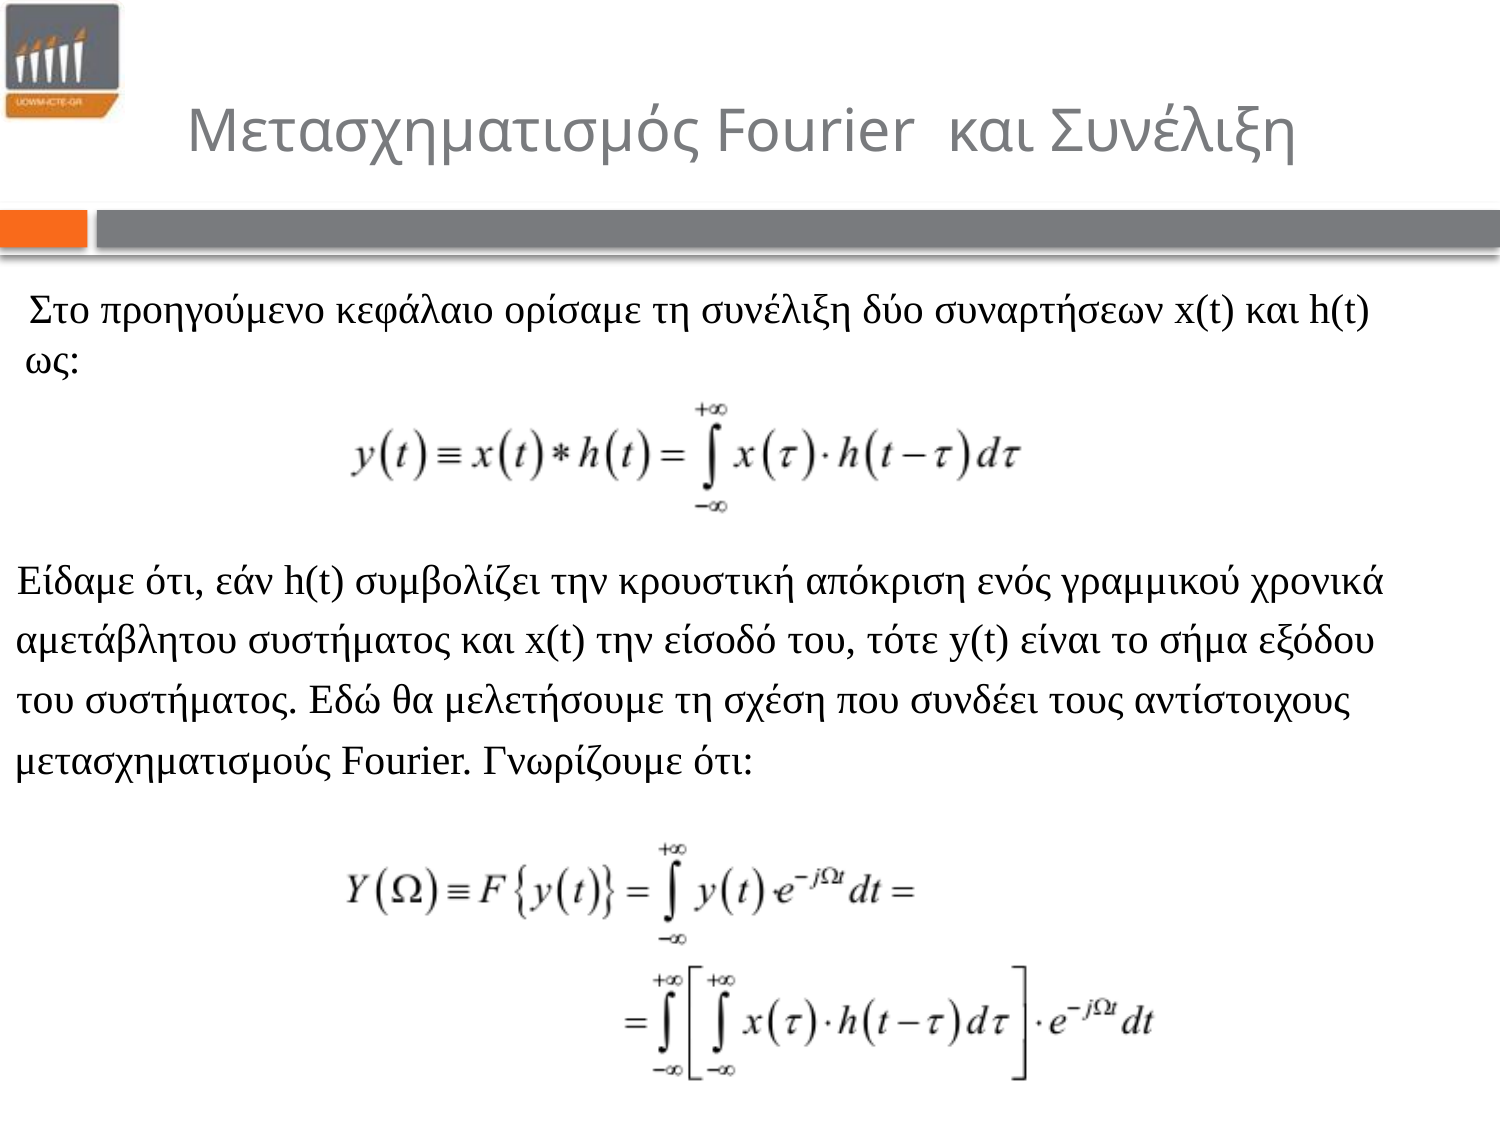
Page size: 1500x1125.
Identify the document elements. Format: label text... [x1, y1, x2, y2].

text_box του συστήματος. Εδώ θα μελετήσουμε τη σχέση που συνδέει τους αντίστοιχους [15, 676, 1352, 730]
picture [0, 0, 125, 124]
text_box Στο προηγούμενο κεφάλαιο ορίσαμε τη συνέλιξη δύο συναρτήσεων x(t) και h(t) [28, 285, 1372, 340]
picture [278, 362, 1092, 547]
text_box αμετάβλητου συστήματος και x(t) την είσοδό του, τότε y(t) είναι το σήμα εξόδου [15, 615, 1377, 670]
text_box μετασχηματισμούς Fourier. Γνωρίζουμε ότι: [14, 736, 755, 791]
picture [307, 839, 1206, 1120]
text_box ως: [25, 336, 81, 390]
text_box Είδαμε ότι, εάν h(t) συμβολίζει την κρουστική απόκριση ενός γραμμικού χρονικά [16, 557, 1386, 611]
text_box Μετασχηματισμός Fourier και Συνέλιξη [171, 78, 1355, 177]
